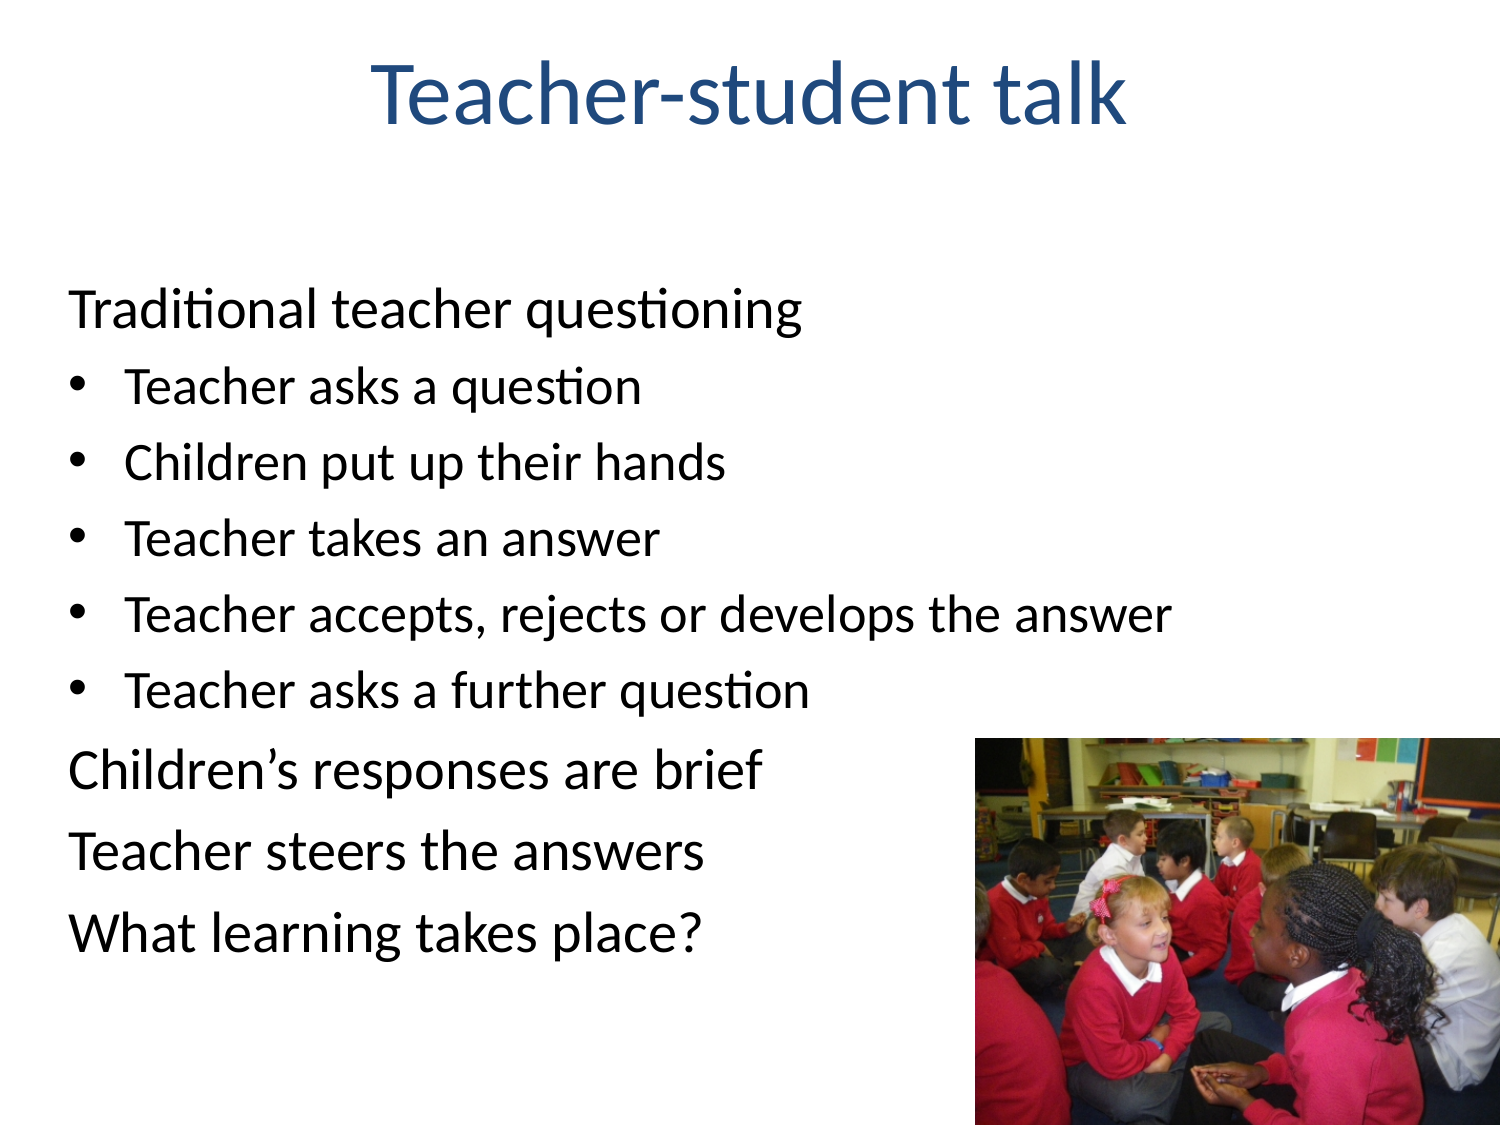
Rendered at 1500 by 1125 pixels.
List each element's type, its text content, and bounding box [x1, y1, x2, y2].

picture [974, 738, 1500, 1125]
list Traditional teacher questioning Teacher asks a question Children put up their hands Teacher takes an answer Teacher accepts, rejects or develops the answer Teacher asks a further question Children’s responses are brief Teacher steers the answers What learning takes place? [53, 262, 1425, 1035]
title Teacher-student talk [0, 0, 1500, 205]
